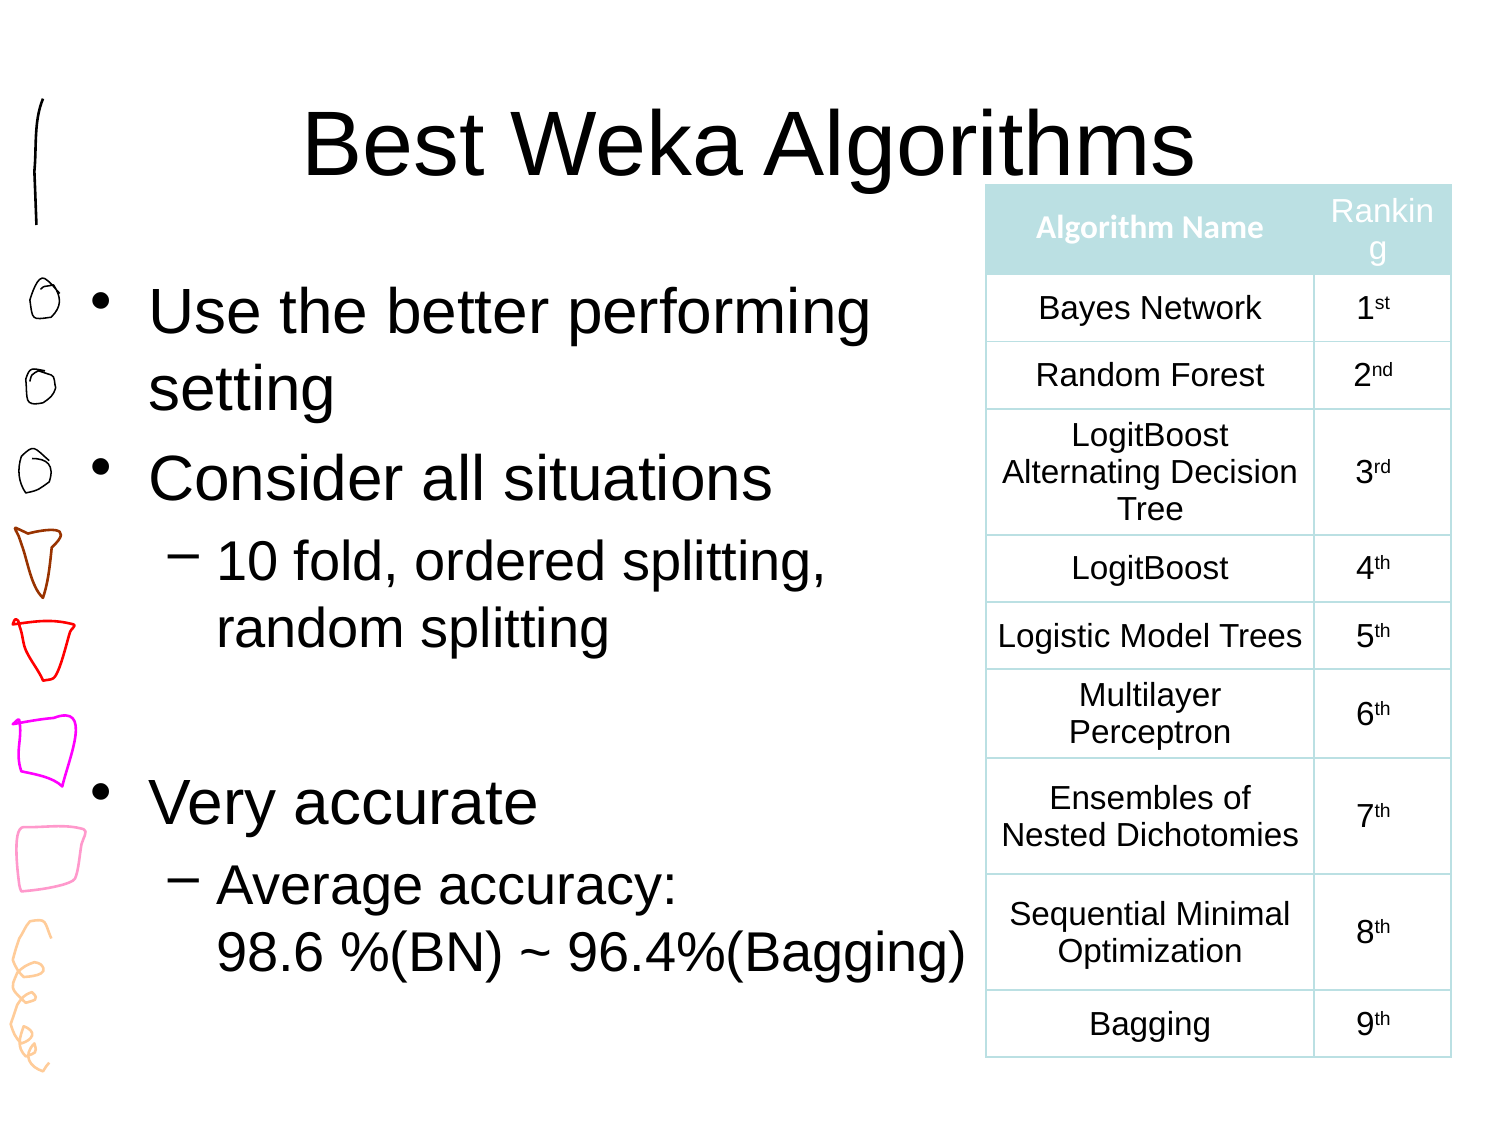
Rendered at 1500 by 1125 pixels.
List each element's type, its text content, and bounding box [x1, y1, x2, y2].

table_cell 3rd [1315, 410, 1450, 534]
table_cell LogitBoost [987, 536, 1313, 601]
title Best Weka Algorithms [74, 44, 1426, 233]
table_cell 1st [1315, 275, 1450, 341]
table_cell Logistic Model Trees [987, 603, 1313, 668]
table_cell Bayes Network [987, 275, 1313, 341]
table_cell 6th [1315, 670, 1450, 757]
table_header Algorithm Name [987, 186, 1313, 273]
table_cell LogitBoost Alternating Decision Tree [987, 410, 1313, 534]
table_cell Bagging [987, 991, 1313, 1056]
table_cell Random Forest [987, 342, 1313, 408]
list Use the better performing setting Consider all situations 10 fold, ordered splitting, random splitting Very accurate Average accuracy: 98.6 %(BN) ~ 96.4%(Bagging) [74, 262, 985, 1006]
table_header Ranking [1315, 186, 1450, 273]
table_cell 7th [1315, 759, 1450, 873]
table_cell 9th [1315, 991, 1450, 1056]
table_cell 8th [1315, 875, 1450, 989]
table_cell Sequential Minimal Optimization [987, 875, 1313, 989]
table_cell Multilayer Perceptron [987, 670, 1313, 757]
table_cell 5th [1315, 603, 1450, 668]
table_cell Ensembles of Nested Dichotomies [987, 759, 1313, 873]
table_cell 2nd [1315, 342, 1450, 408]
table_cell 4th [1315, 536, 1450, 601]
